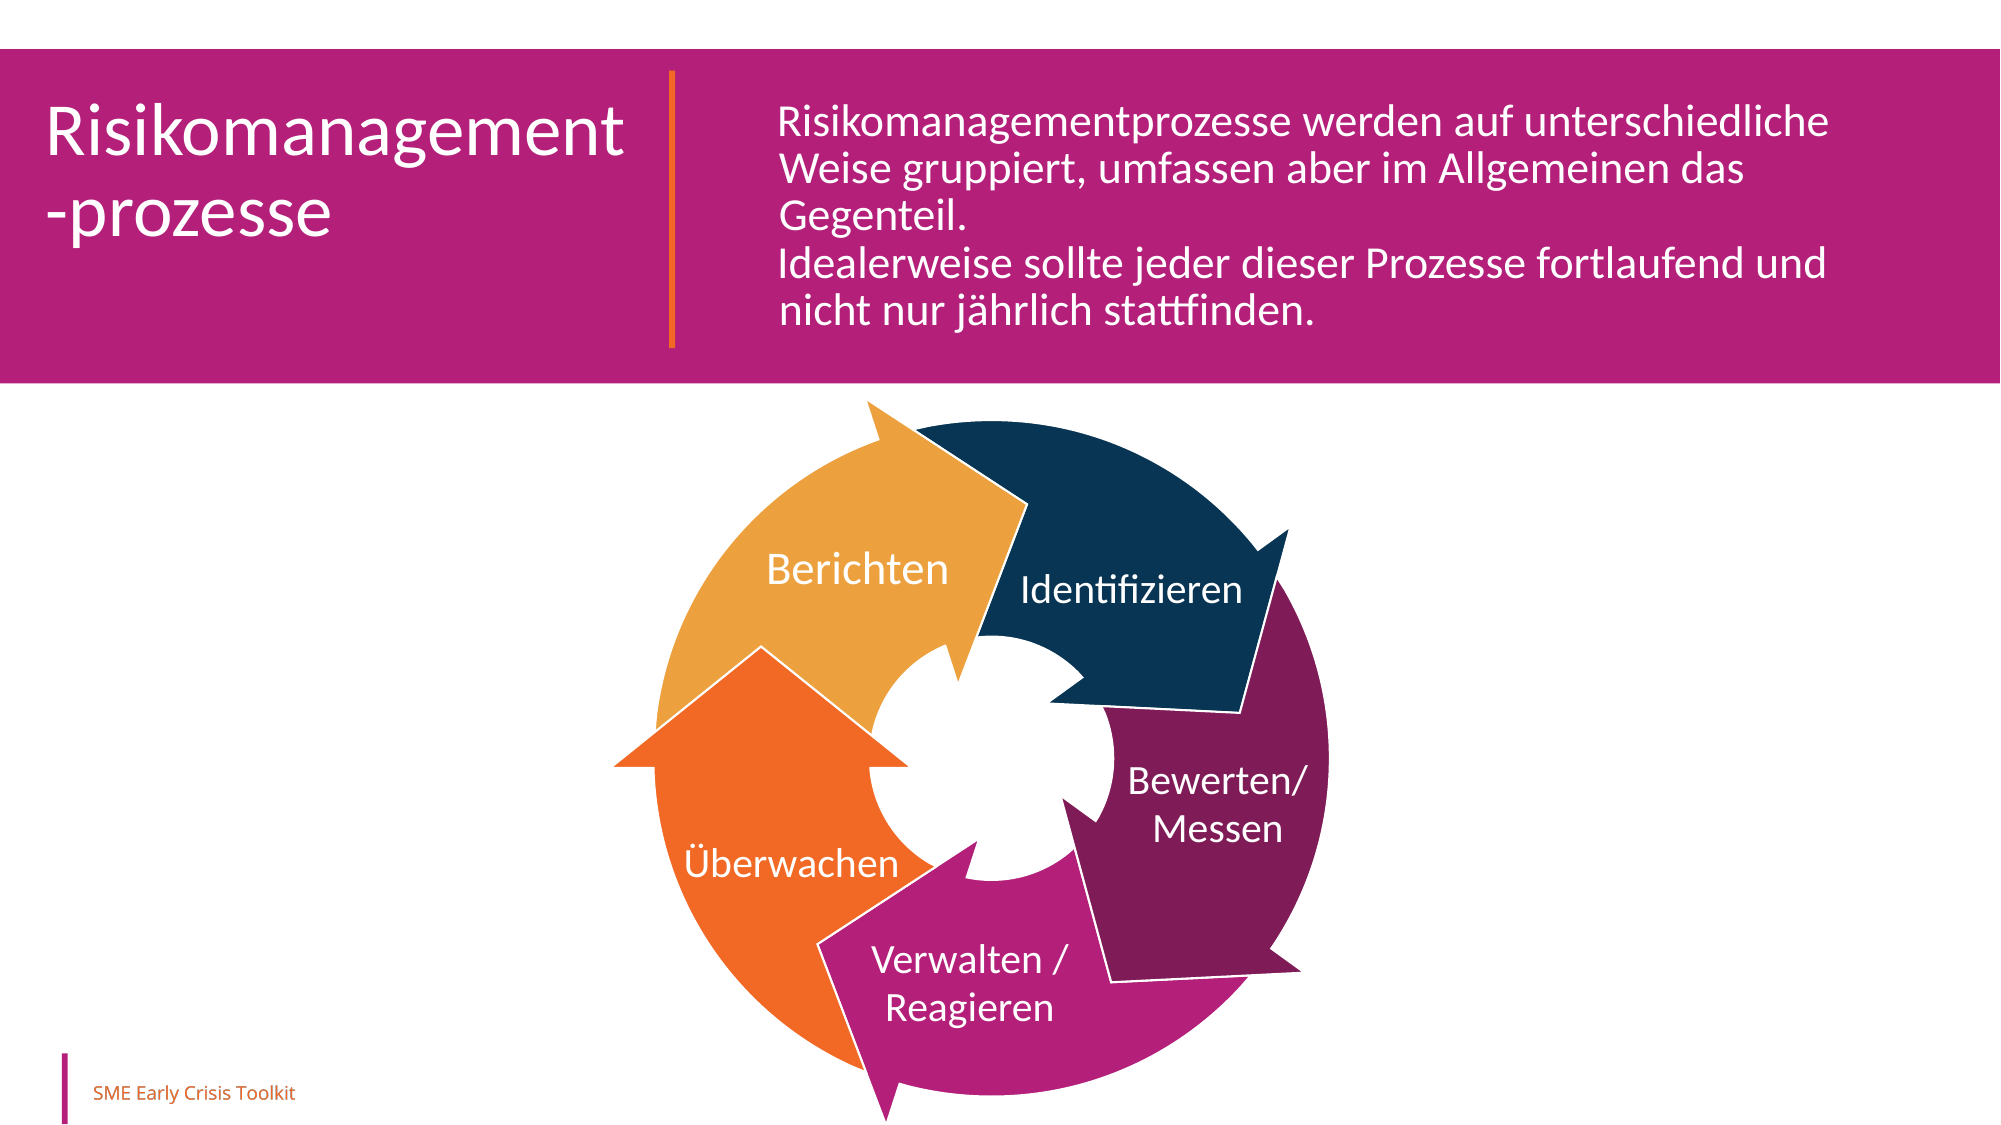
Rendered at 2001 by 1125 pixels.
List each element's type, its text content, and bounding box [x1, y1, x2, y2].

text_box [610, 398, 1350, 1125]
text_box Risikomanagement-prozesse [30, 83, 655, 429]
text_box [668, 70, 676, 349]
text_box Risikomanagementprozesse werden auf unterschiedliche Weise gruppiert, umfassen aber im Allgemeinen das Gegenteil. Idealerweise sollte jeder dieser Prozesse fortlaufend und nicht nur jährlich stattfinden. [761, 90, 1914, 384]
text_box [0, 48, 2000, 384]
picture [83, 1080, 295, 1104]
